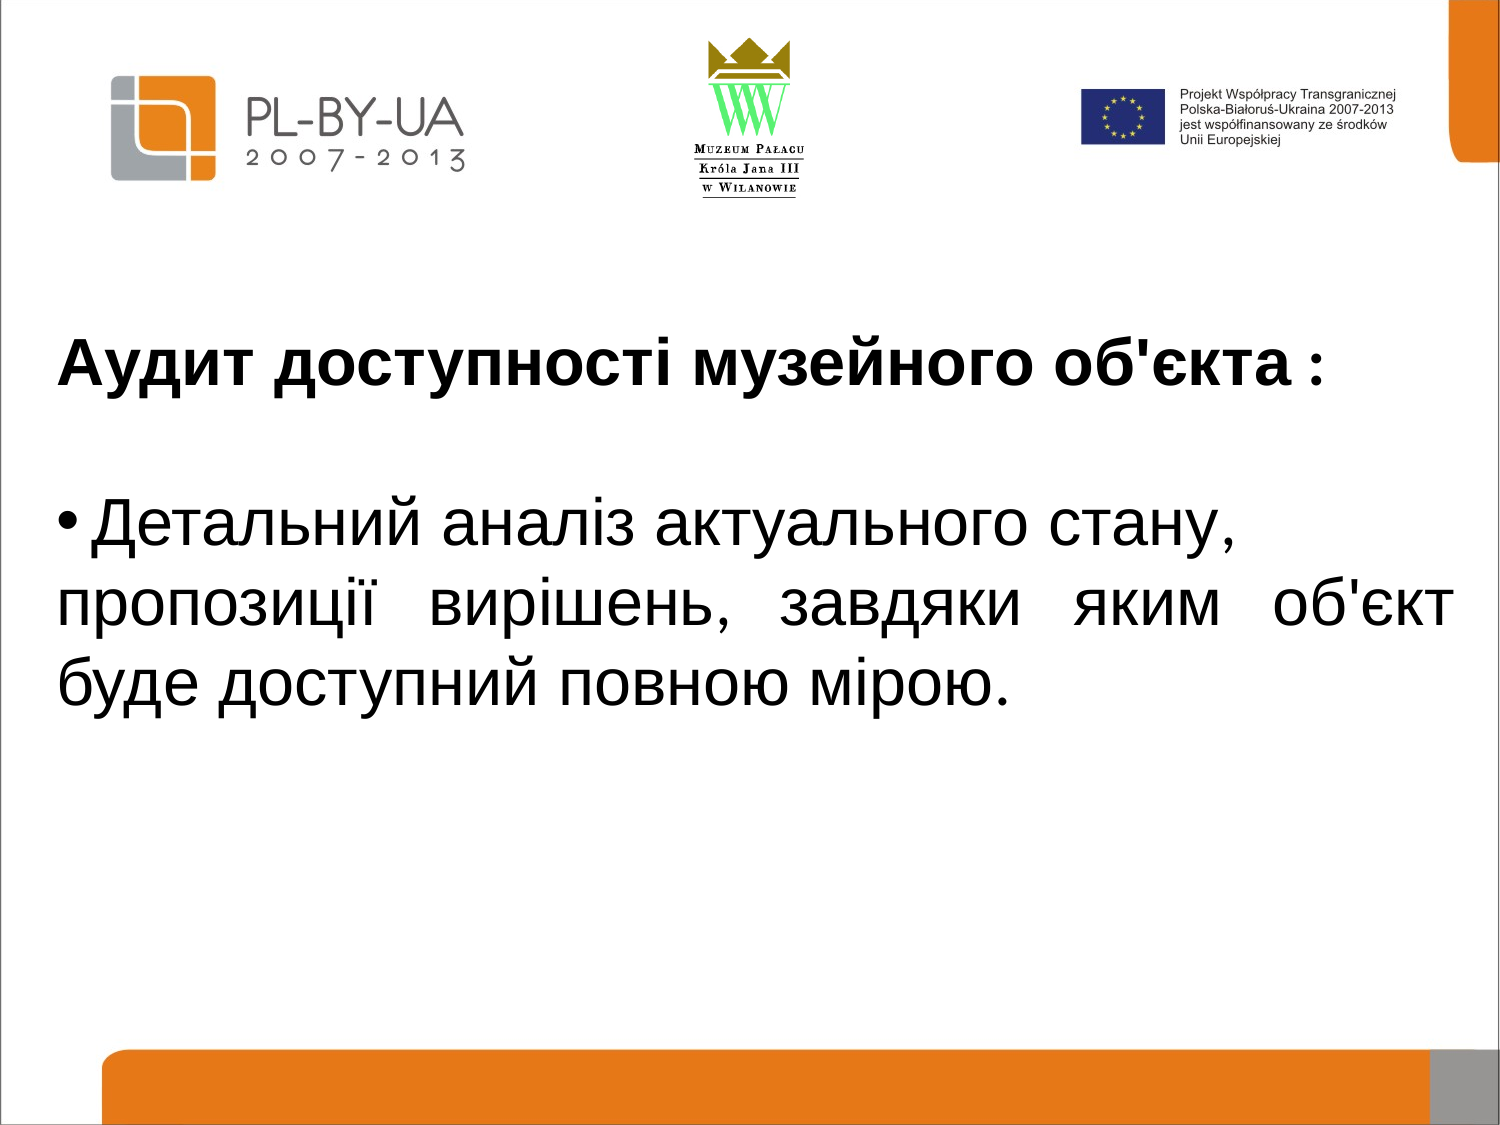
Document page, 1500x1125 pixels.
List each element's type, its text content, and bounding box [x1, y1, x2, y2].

picture [0, 0, 1500, 1125]
text_box Аудит доступності музейного об'єкта : Детальний аналіз актуального стану, пропозиції вирішень, завдяки яким об'єкт буде доступний повною мірою. [41, 231, 1471, 1016]
